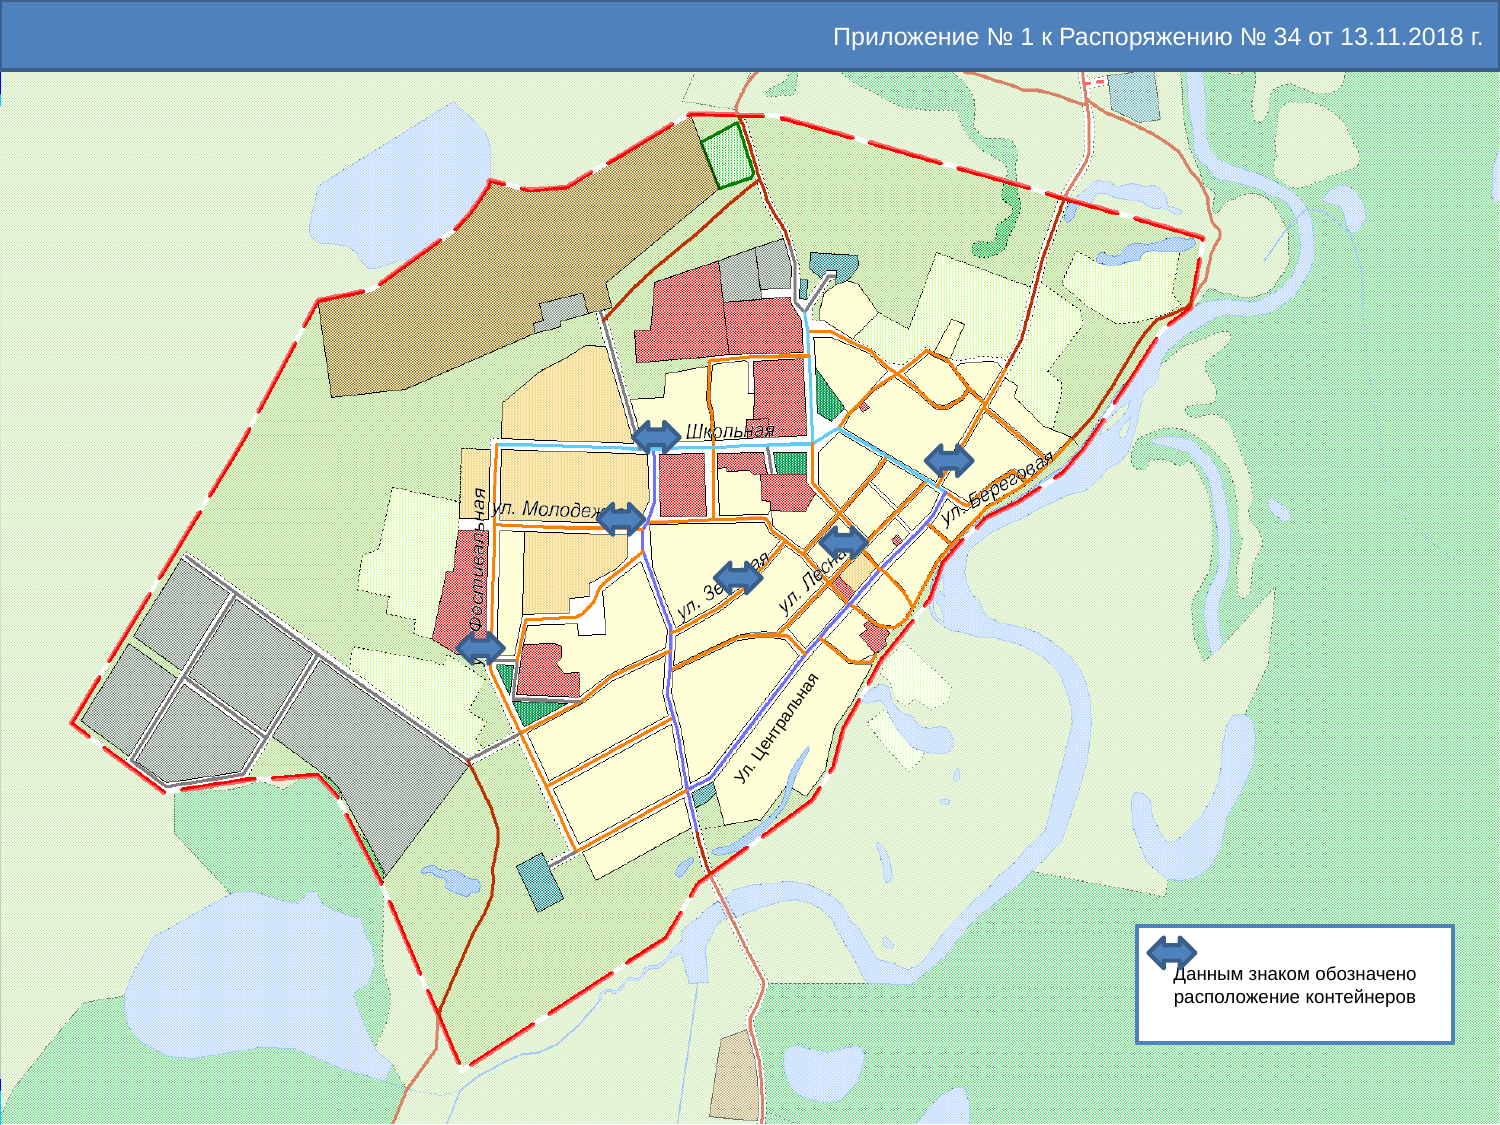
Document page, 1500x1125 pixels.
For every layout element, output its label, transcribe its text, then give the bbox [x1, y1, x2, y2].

picture [0, 70, 1500, 1125]
text_box Приложение № 1 к Распоряжению № 34 от 13.11.2018 г. [0, 0, 1500, 69]
